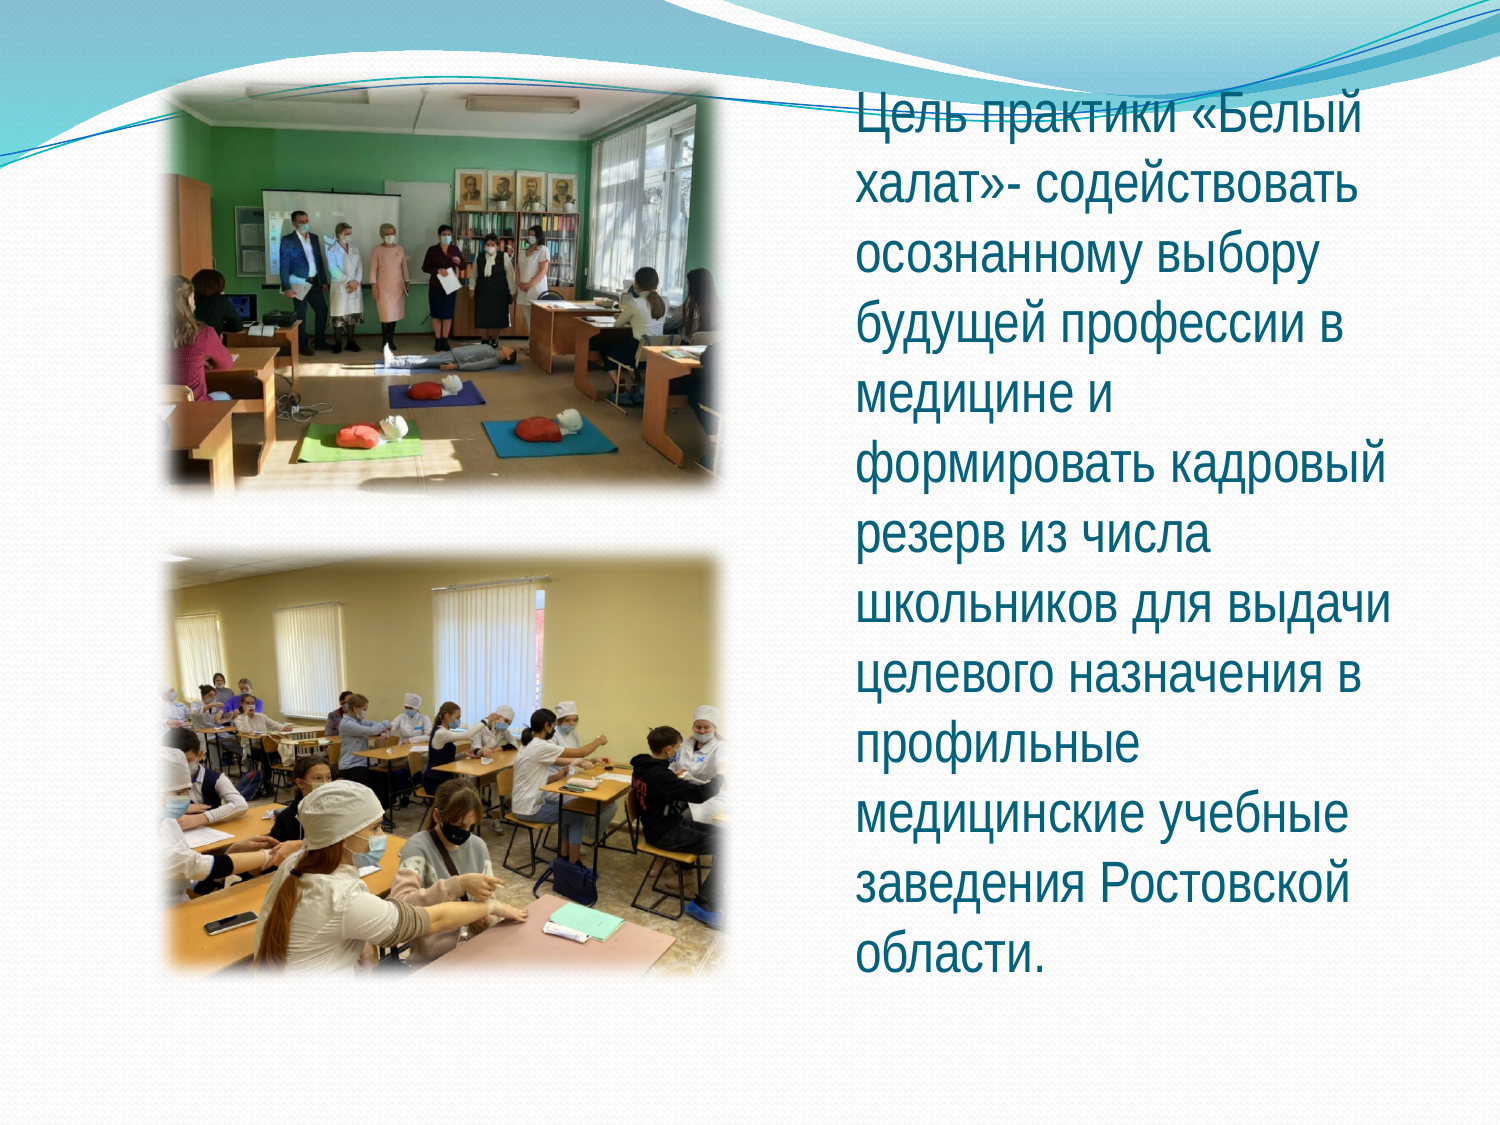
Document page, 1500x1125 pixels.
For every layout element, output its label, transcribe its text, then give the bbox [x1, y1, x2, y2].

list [152, 538, 735, 985]
title Цель практики «Белый халат»- содействовать осознанному выбору будущей профессии в медицине и формировать кадровый резерв из числа школьников для выдачи целевого назначения в профильные медицинские учебные заведения Ростовской области. [855, 115, 1407, 985]
picture [152, 70, 731, 505]
